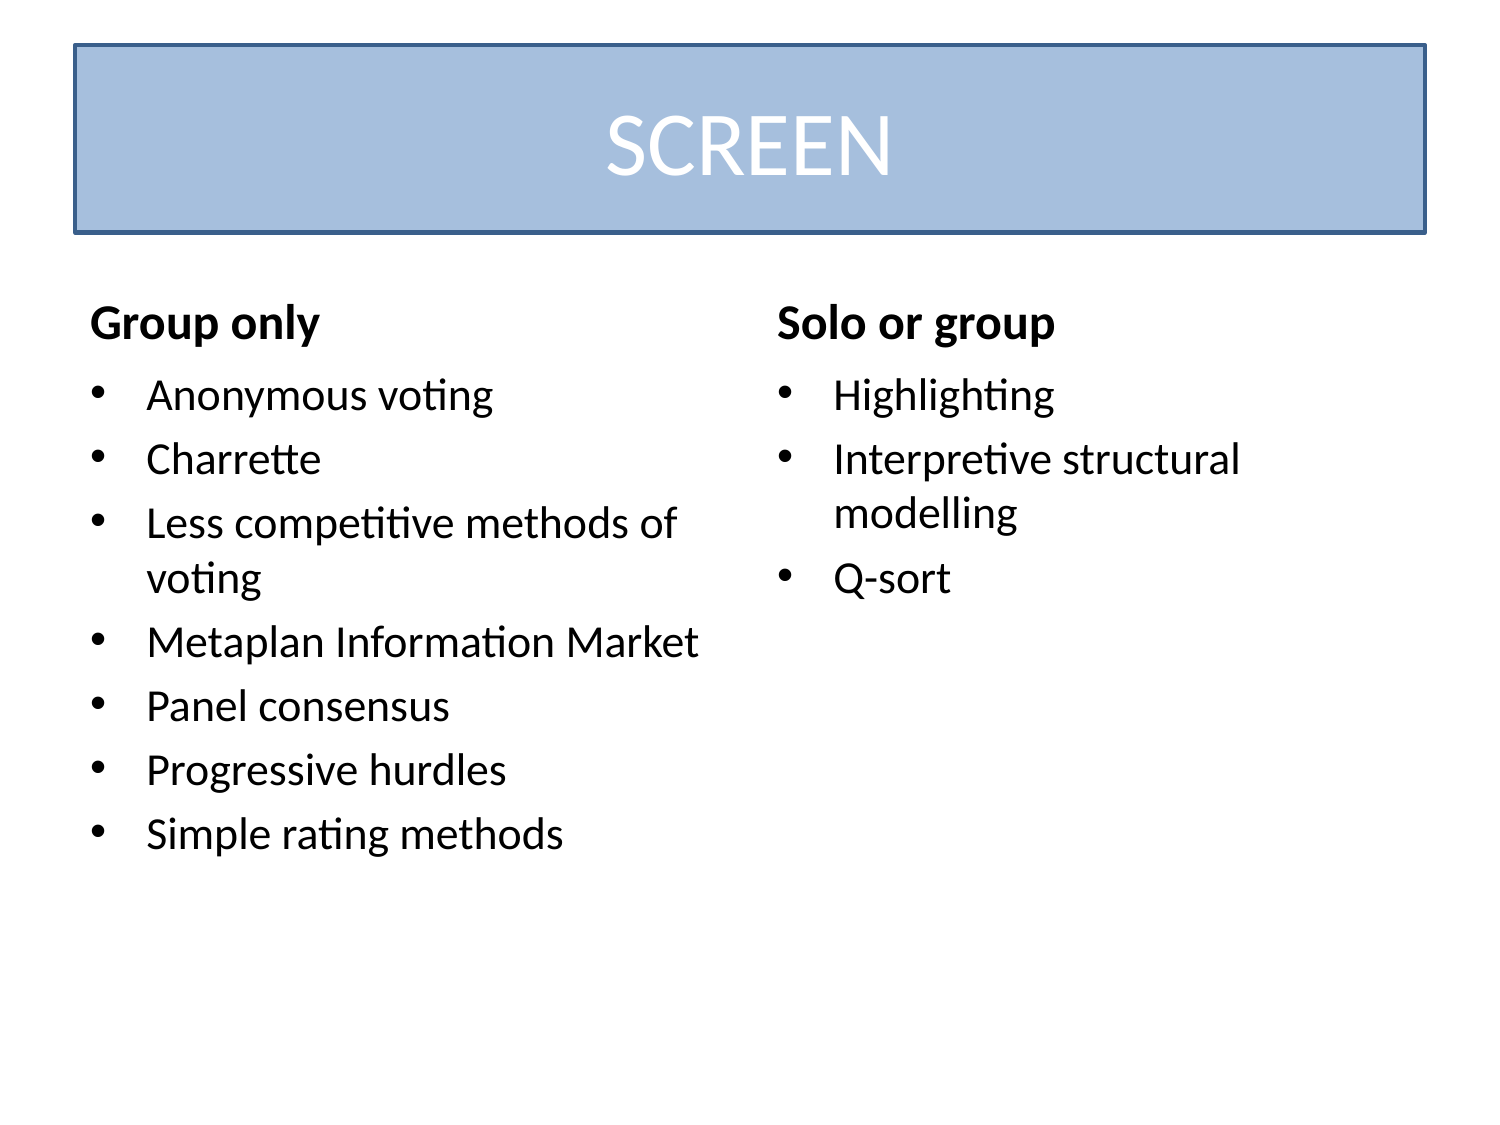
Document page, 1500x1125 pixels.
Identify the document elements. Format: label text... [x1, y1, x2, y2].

list Group only [75, 251, 738, 356]
list Anonymous voting Charrette Less competitive methods of voting Metaplan Information Market Panel consensus Progressive hurdles Simple rating methods [75, 356, 738, 1005]
list Solo or group [761, 251, 1425, 356]
list Highlighting Interpretive structural modelling Q-sort [761, 356, 1425, 1005]
title SCREEN [73, 43, 1427, 235]
